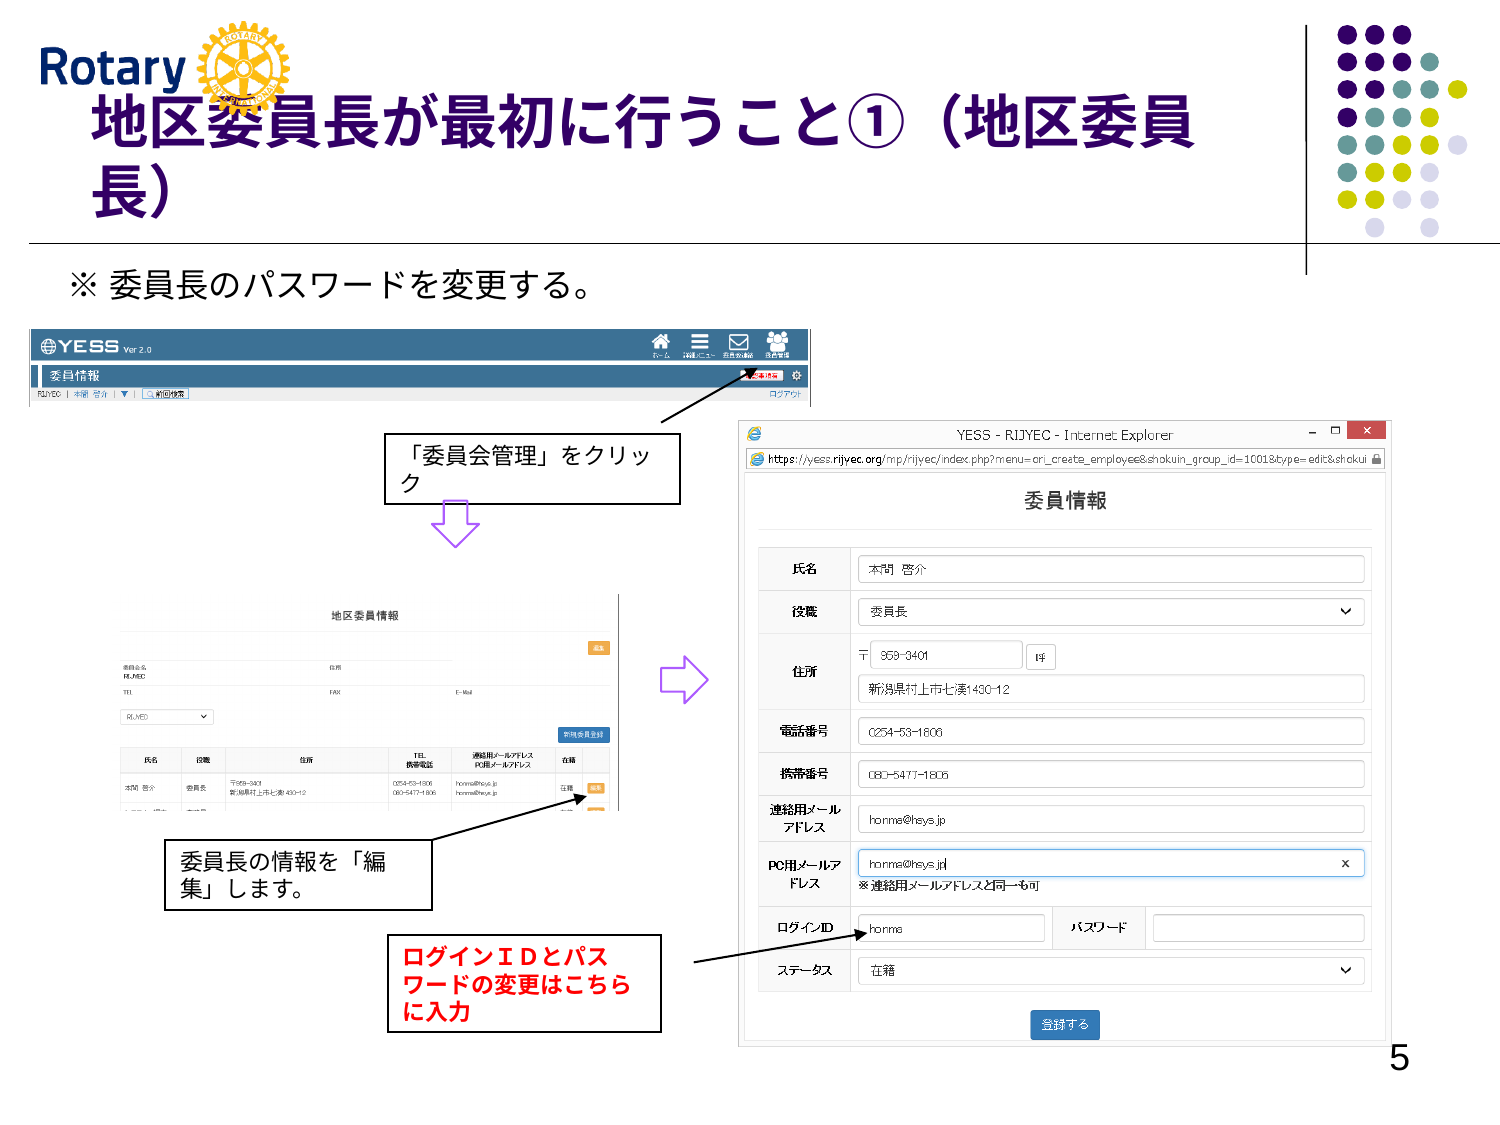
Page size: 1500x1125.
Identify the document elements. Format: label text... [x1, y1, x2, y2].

text_box ※委員長のパスワードを変更する。 [53, 256, 742, 311]
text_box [431, 795, 588, 841]
text_box 委員長の情報を「編集」します。 [165, 840, 432, 910]
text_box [693, 932, 868, 963]
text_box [111, 593, 619, 811]
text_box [29, 329, 811, 407]
text_box [659, 654, 711, 706]
text_box ログインＩＤとパスワードの変更はこちらに入力 [387, 935, 662, 1033]
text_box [660, 367, 759, 423]
text_box [429, 498, 481, 550]
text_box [737, 420, 1392, 1047]
slide_number 5 [1074, 1024, 1426, 1101]
picture [40, 21, 290, 116]
title 地区委員長が最初に行うこと①（地区委員長） [75, 20, 1313, 233]
text_box 「委員会管理」をクリック [384, 434, 680, 504]
